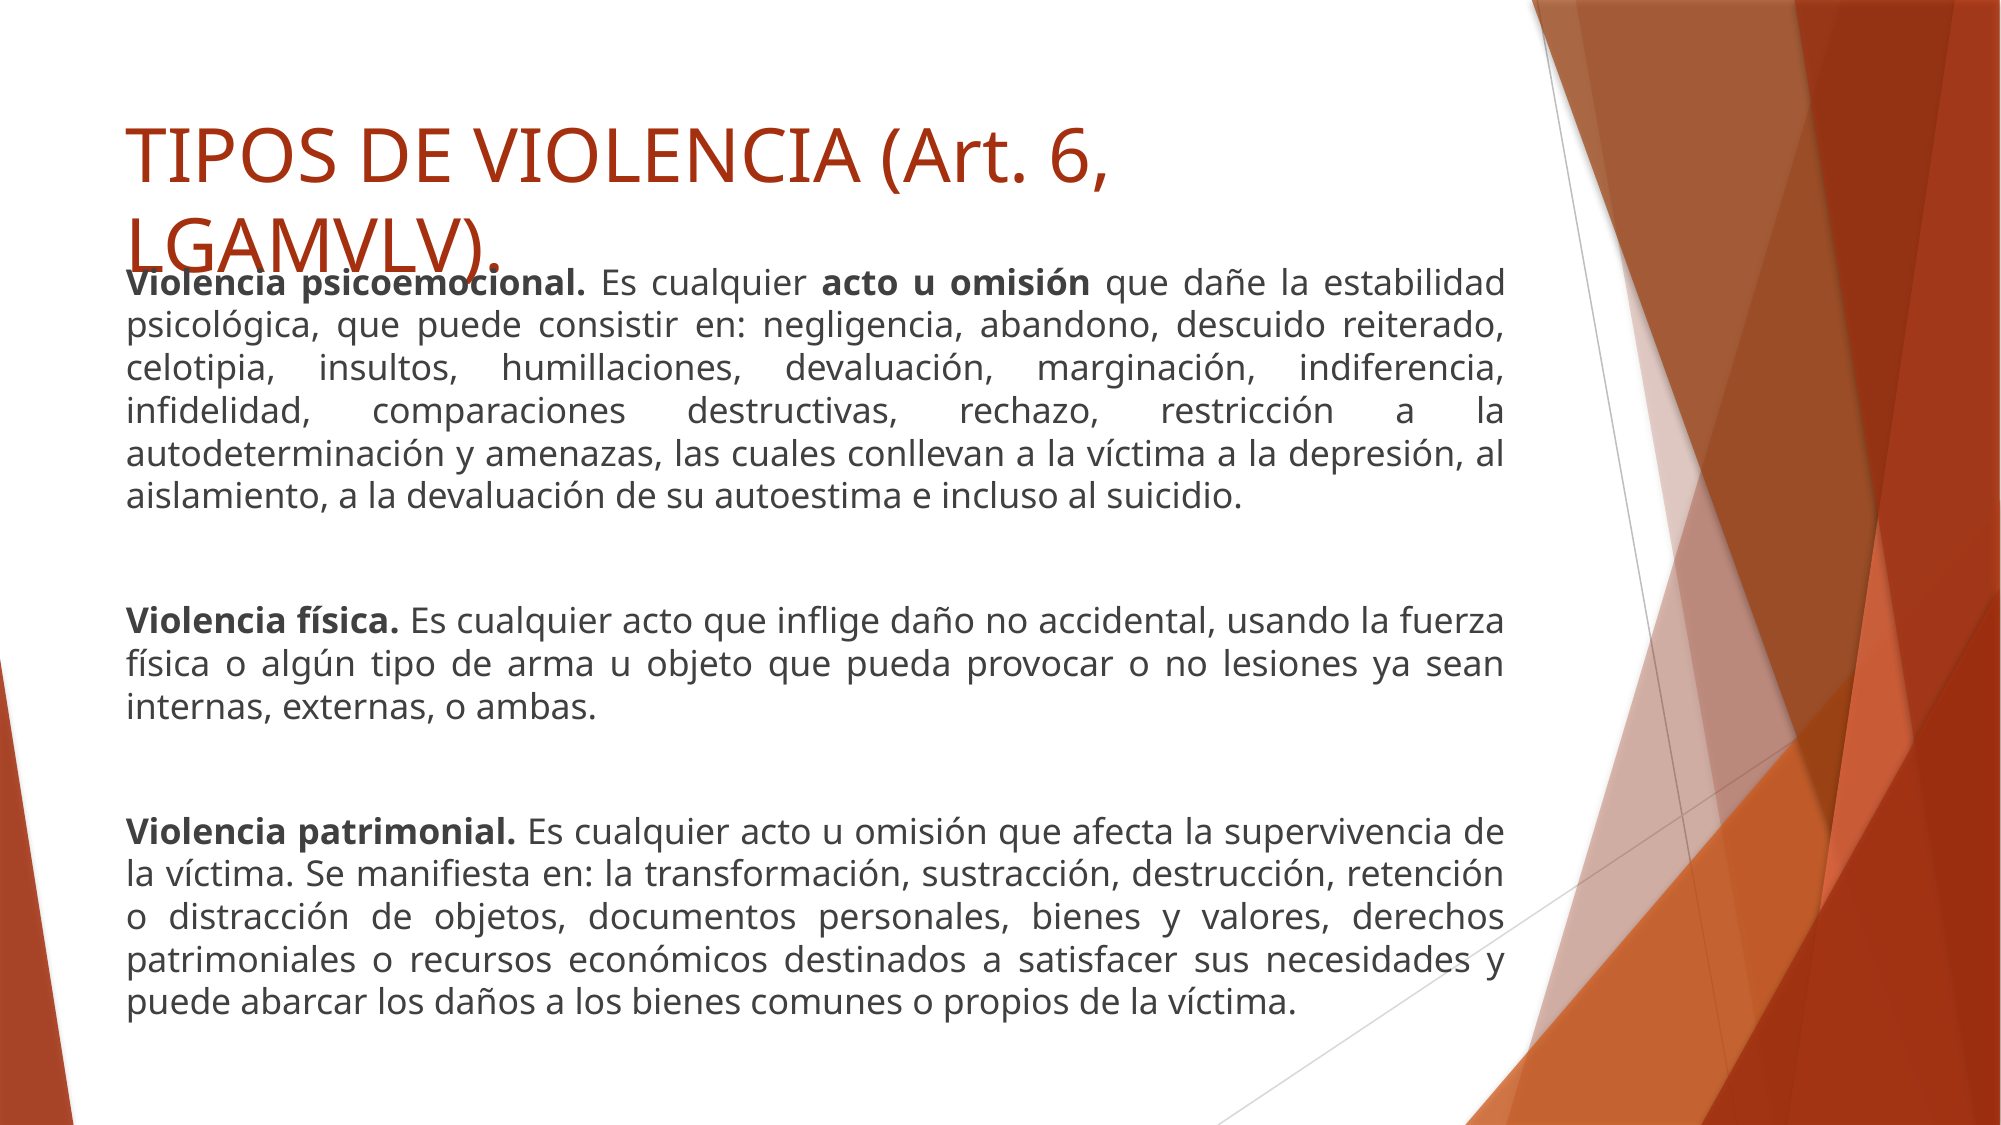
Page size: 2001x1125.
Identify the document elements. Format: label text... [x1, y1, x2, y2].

text_box TIPOS DE VIOLENCIA (Art. 6, LGAMVLV). [111, 99, 1522, 234]
text_box Violencia psicoemocional. Es cualquier acto u omisión que dañe la estabilidad psicológica, que puede consistir en: negligencia, abandono, descuido reiterado, celotipia, insultos, humillaciones, devaluación, marginación, indiferencia, infidelidad, comparaciones destructivas, rechazo, restricción a la autodeterminación y amenazas, las cuales conllevan a la víctima a la depresión, al aislamiento, a la devaluación de su autoestima e incluso al suicidio. Violencia física. Es cualquier acto que inflige daño no accidental, usando la fuerza física o algún tipo de arma u objeto que pueda provocar o no lesiones ya sean internas, externas, o ambas. Violencia patrimonial. Es cualquier acto u omisión que afecta la supervivencia de la víctima. Se manifiesta en: la transformación, sustracción, destrucción, retención o distracción de objetos, documentos personales, bienes y valores, derechos patrimoniales o recursos económicos destinados a satisfacer sus necesidades y puede abarcar los daños a los bienes comunes o propios de la víctima. [111, 252, 1522, 1067]
